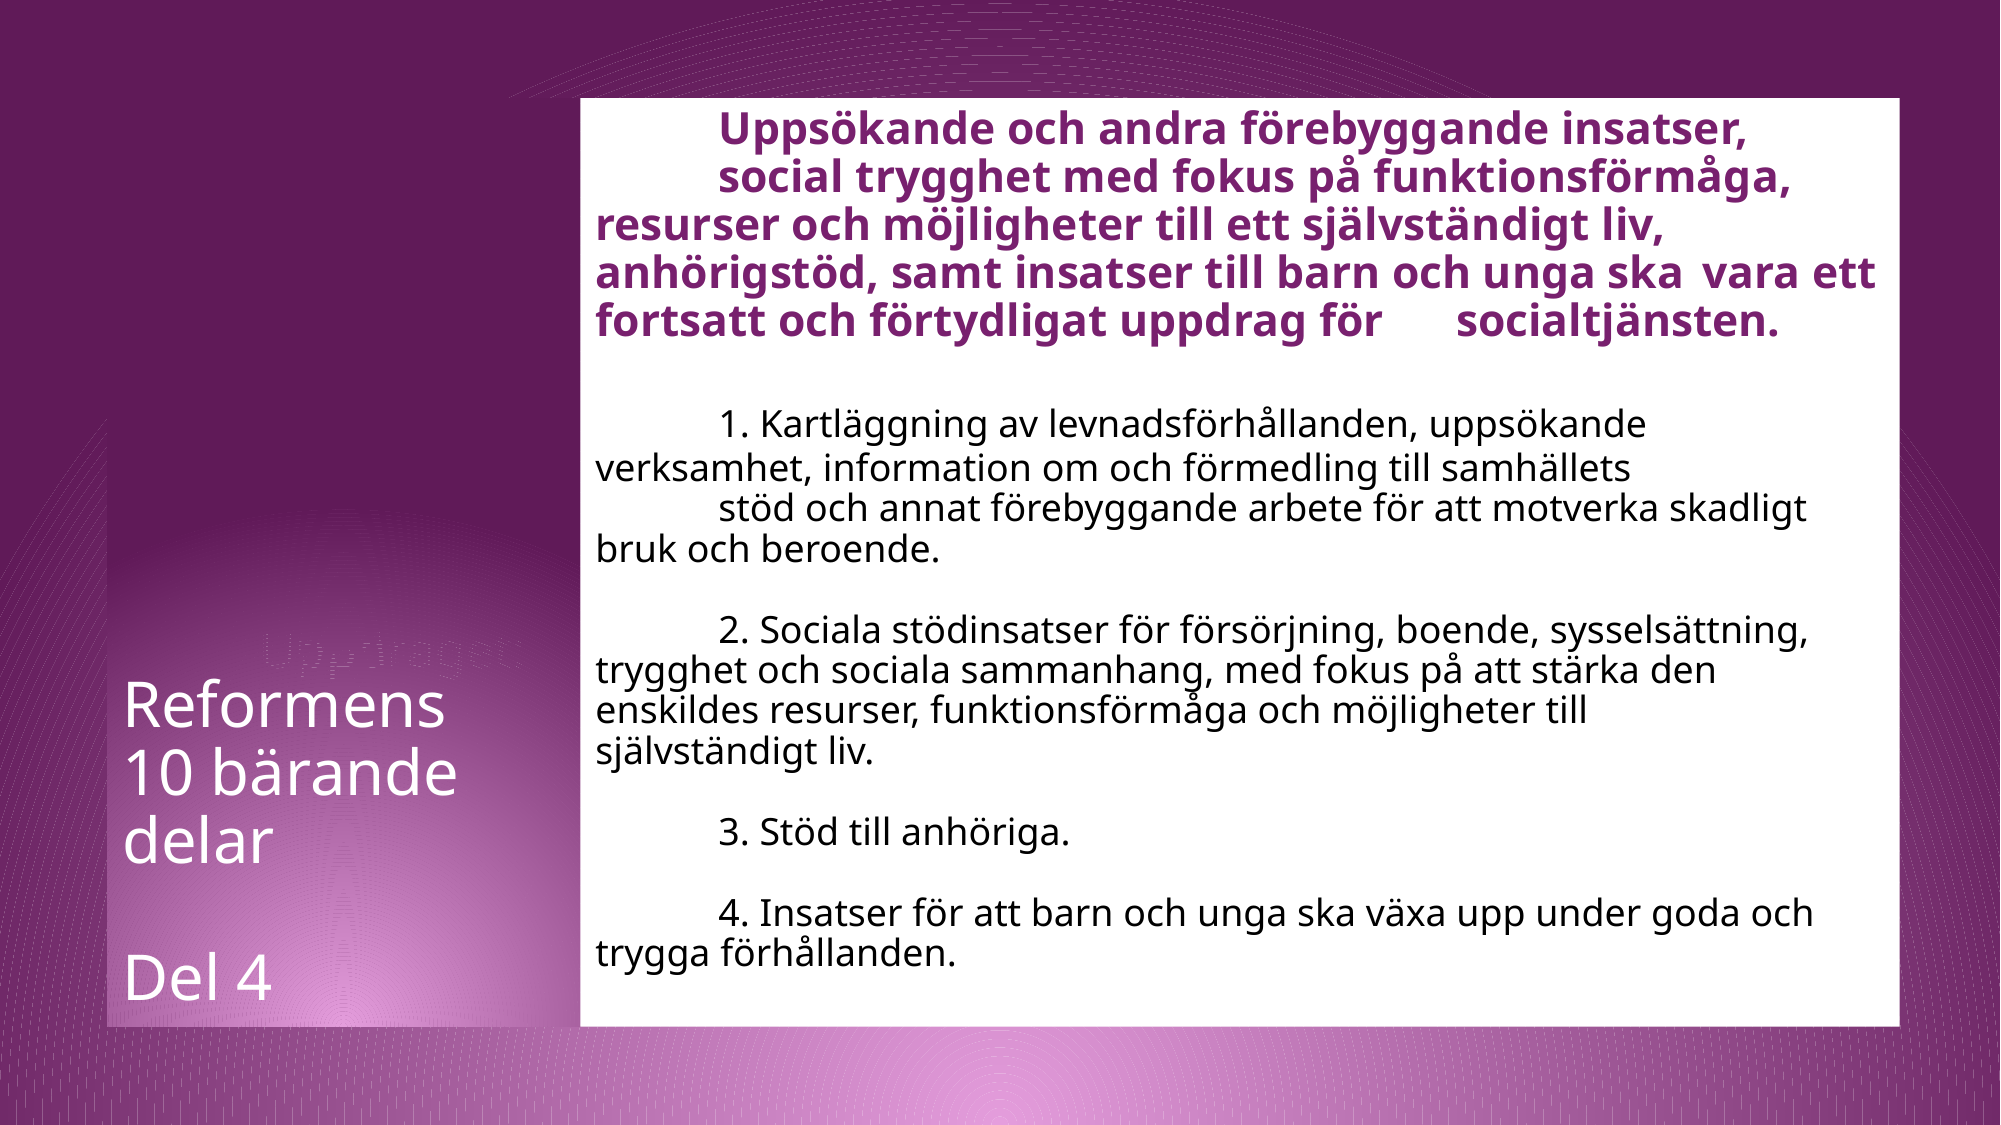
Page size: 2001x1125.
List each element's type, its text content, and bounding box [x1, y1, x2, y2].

text_box Reformens 10 bärande delar Del 4 [107, 98, 580, 1027]
text_box Uppsökande och andra förebyggande insatser, social trygghet med fokus på funktionsförmåga, resurser och möjligheter till ett självständigt liv, anhörigstöd, samt insatser till barn och unga ska vara ett fortsatt och förtydligat uppdrag för socialtjänsten. 1. Kartläggning av levnadsförhållanden, uppsökande verksamhet, information om och förmedling till samhällets stöd och annat förebyggande arbete för att motverka skadligt bruk och beroende. 2. Sociala stödinsatser för försörjning, boende, sysselsättning, trygghet och sociala sammanhang, med fokus på att stärka den enskildes resurser, funktionsförmåga och möjligheter till självständigt liv. 3. Stöd till anhöriga. 4. Insatser för att barn och unga ska växa upp under goda och trygga förhållanden. [580, 98, 1900, 1027]
